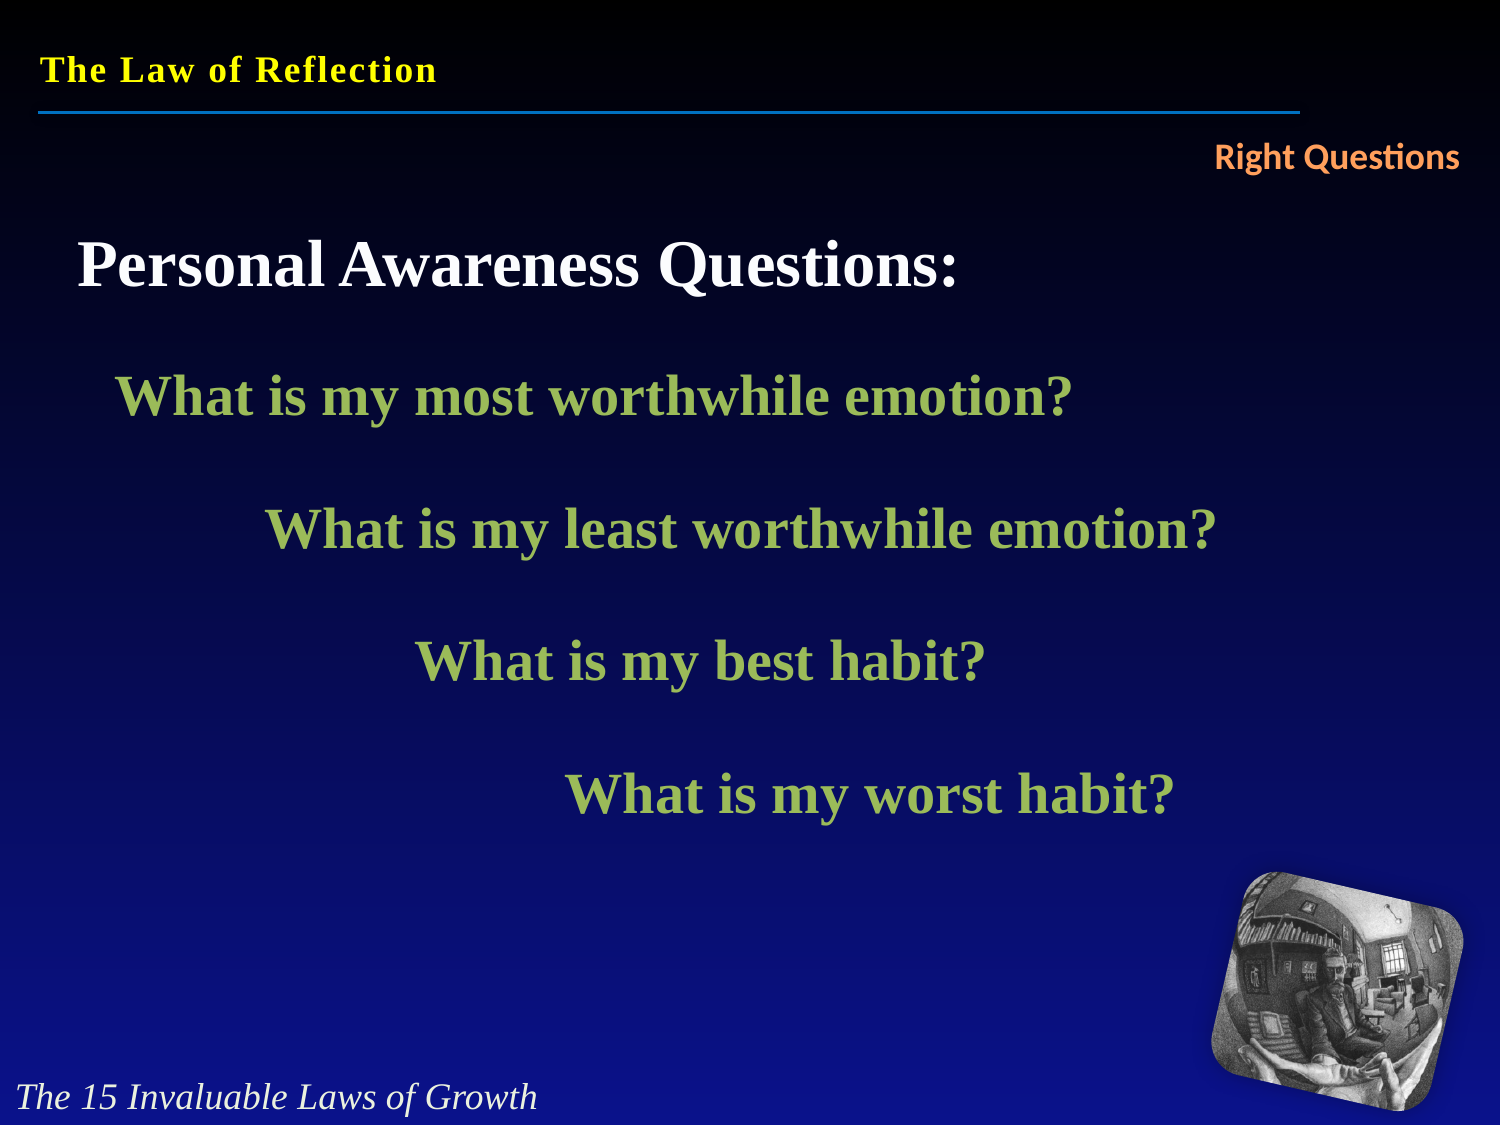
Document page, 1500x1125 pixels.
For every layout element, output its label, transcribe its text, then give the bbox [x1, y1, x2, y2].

text_box The 15 Invaluable Laws of Growth [0, 1064, 688, 1125]
picture [1211, 871, 1464, 1112]
text_box The Law of Reflection [24, 37, 1475, 98]
text_box Right Questions [774, 124, 1475, 185]
text_box Personal Awareness Questions: [62, 212, 1463, 308]
text_box What is my most worthwhile emotion? What is my least worthwhile emotion? What is my best habit? What is my worst habit? [99, 349, 1438, 833]
